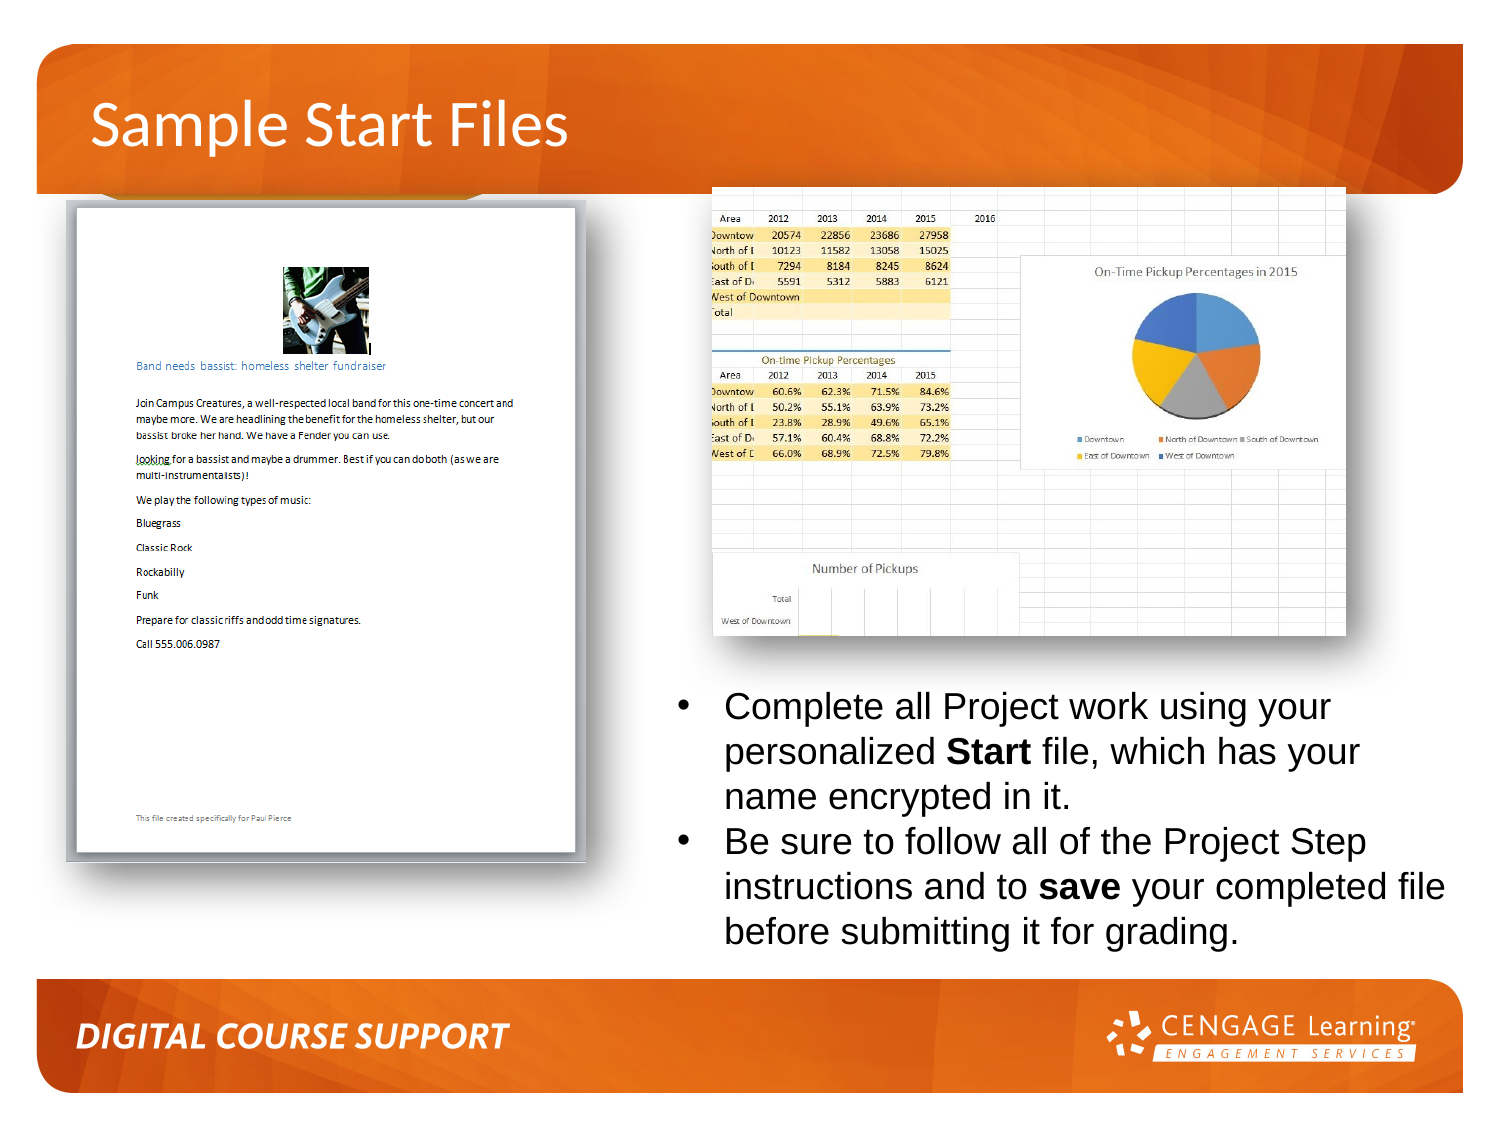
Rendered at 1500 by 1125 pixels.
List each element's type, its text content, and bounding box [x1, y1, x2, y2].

picture [36, 44, 1463, 194]
picture [36, 979, 1463, 1093]
title Sample Start Files [75, 45, 1425, 194]
picture [712, 187, 1346, 636]
picture [65, 194, 586, 863]
text_box Complete all Project work using your personalized Start file, which has your name encrypted in it. Be sure to follow all of the Project Step instructions and to save your completed file before submitting it for grading. [662, 674, 1475, 1005]
